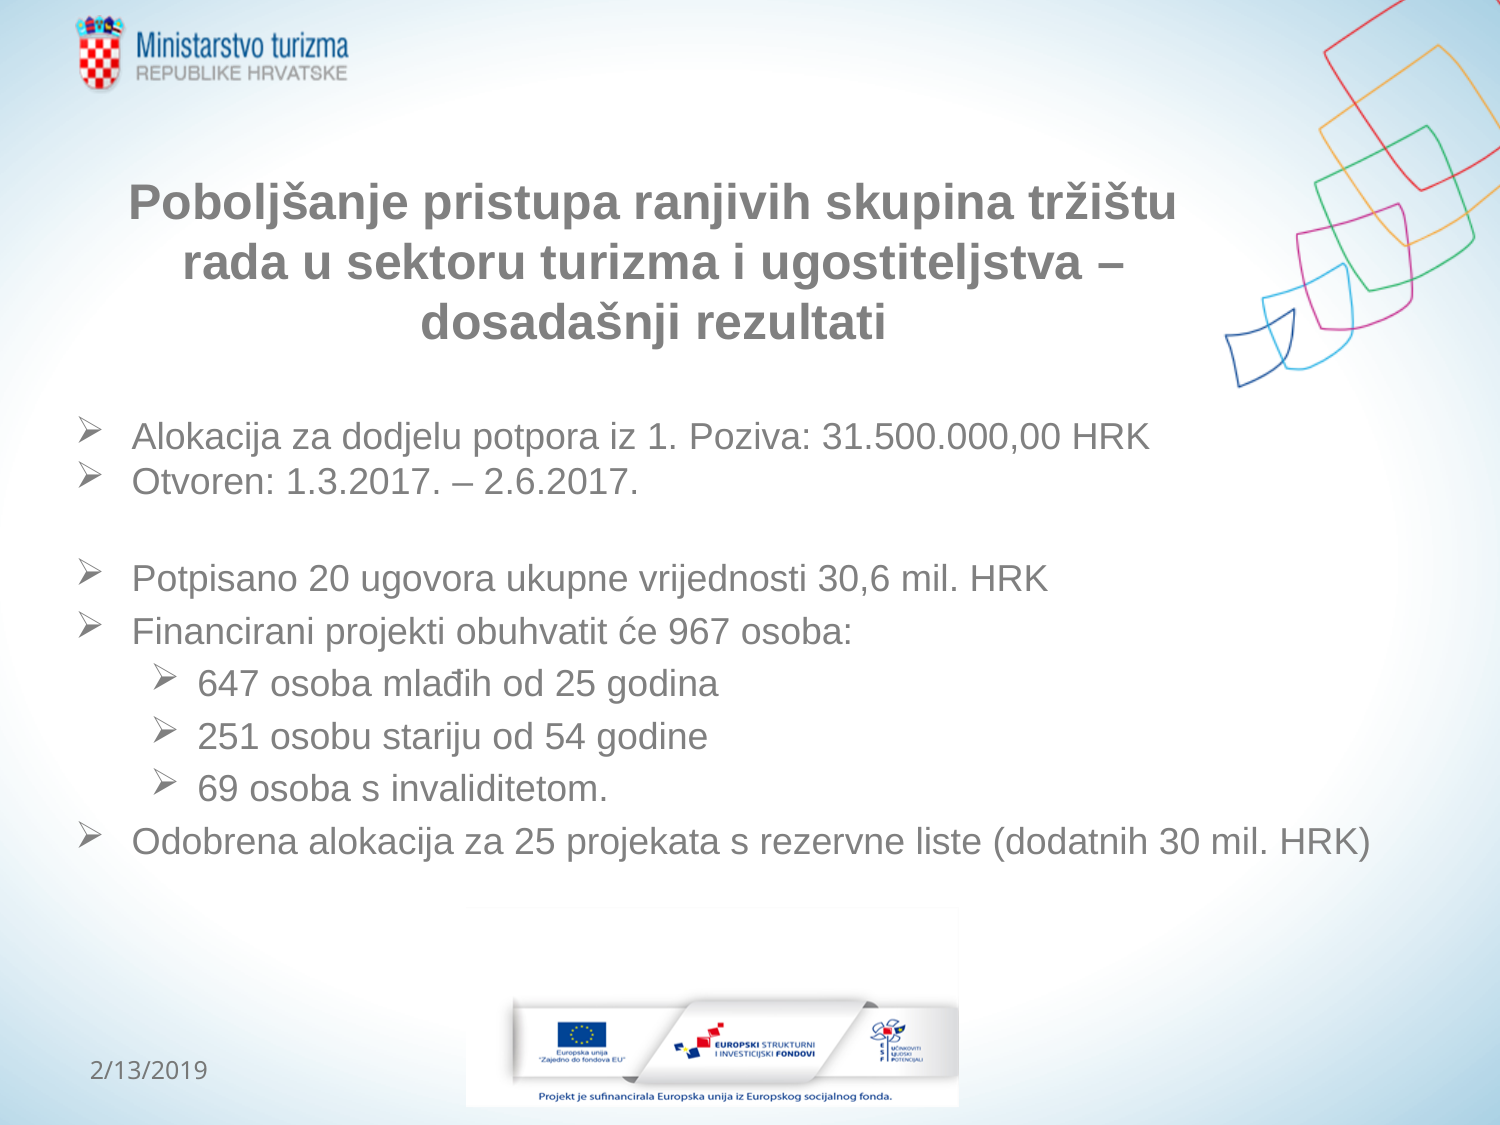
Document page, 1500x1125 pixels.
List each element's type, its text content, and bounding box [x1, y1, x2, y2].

title Poboljšanje pristupa ranjivih skupina tržištu rada u sektoru turizma i ugostiteljstva – dosadašnji rezultati [60, 162, 1248, 357]
picture [465, 907, 960, 1110]
picture [75, 15, 349, 94]
list Alokacija za dodjelu potpora iz 1. Poziva: 31.500.000,00 HRK Otvoren: 1.3.2017. – 2.6.2017. Potpisano 20 ugovora ukupne vrijednosti 30,6 mil. HRK Financirani projekti obuhvatit će 967 osoba: 647 osoba mlađih od 25 godina 251 osobu stariju od 54 godine 69 osoba s invaliditetom. Odobrena alokacija za 25 projekata s rezervne liste (dodatnih 30 mil. HRK) [60, 404, 1415, 1061]
